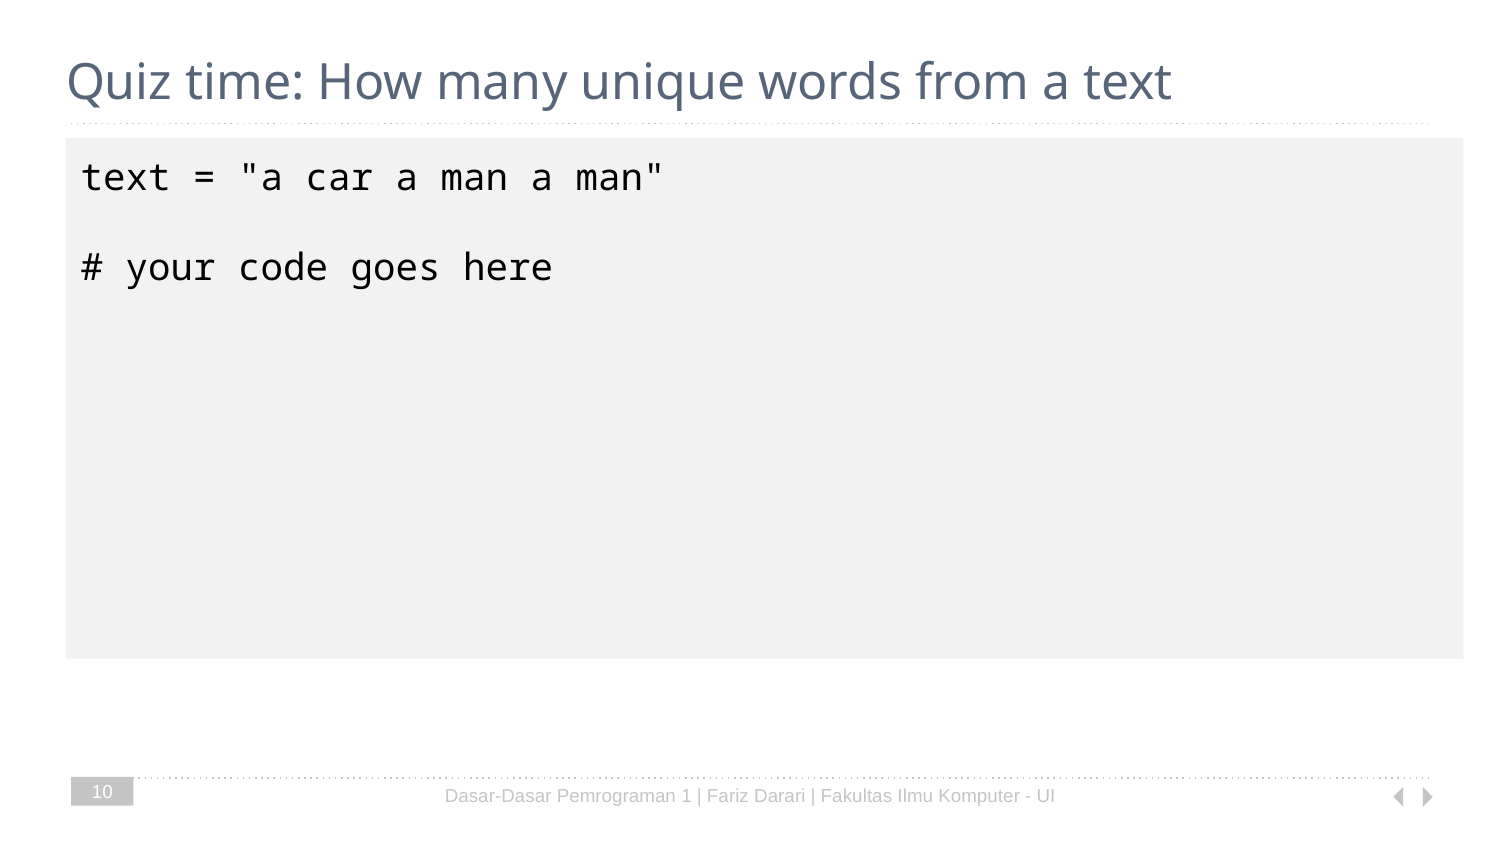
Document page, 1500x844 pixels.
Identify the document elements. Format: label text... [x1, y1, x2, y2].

slide_number 10 [71, 776, 134, 806]
text_box text = "a car a man a man" # your code goes here [65, 138, 1464, 659]
title Quiz time: How many unique words from a text [51, 35, 1449, 112]
